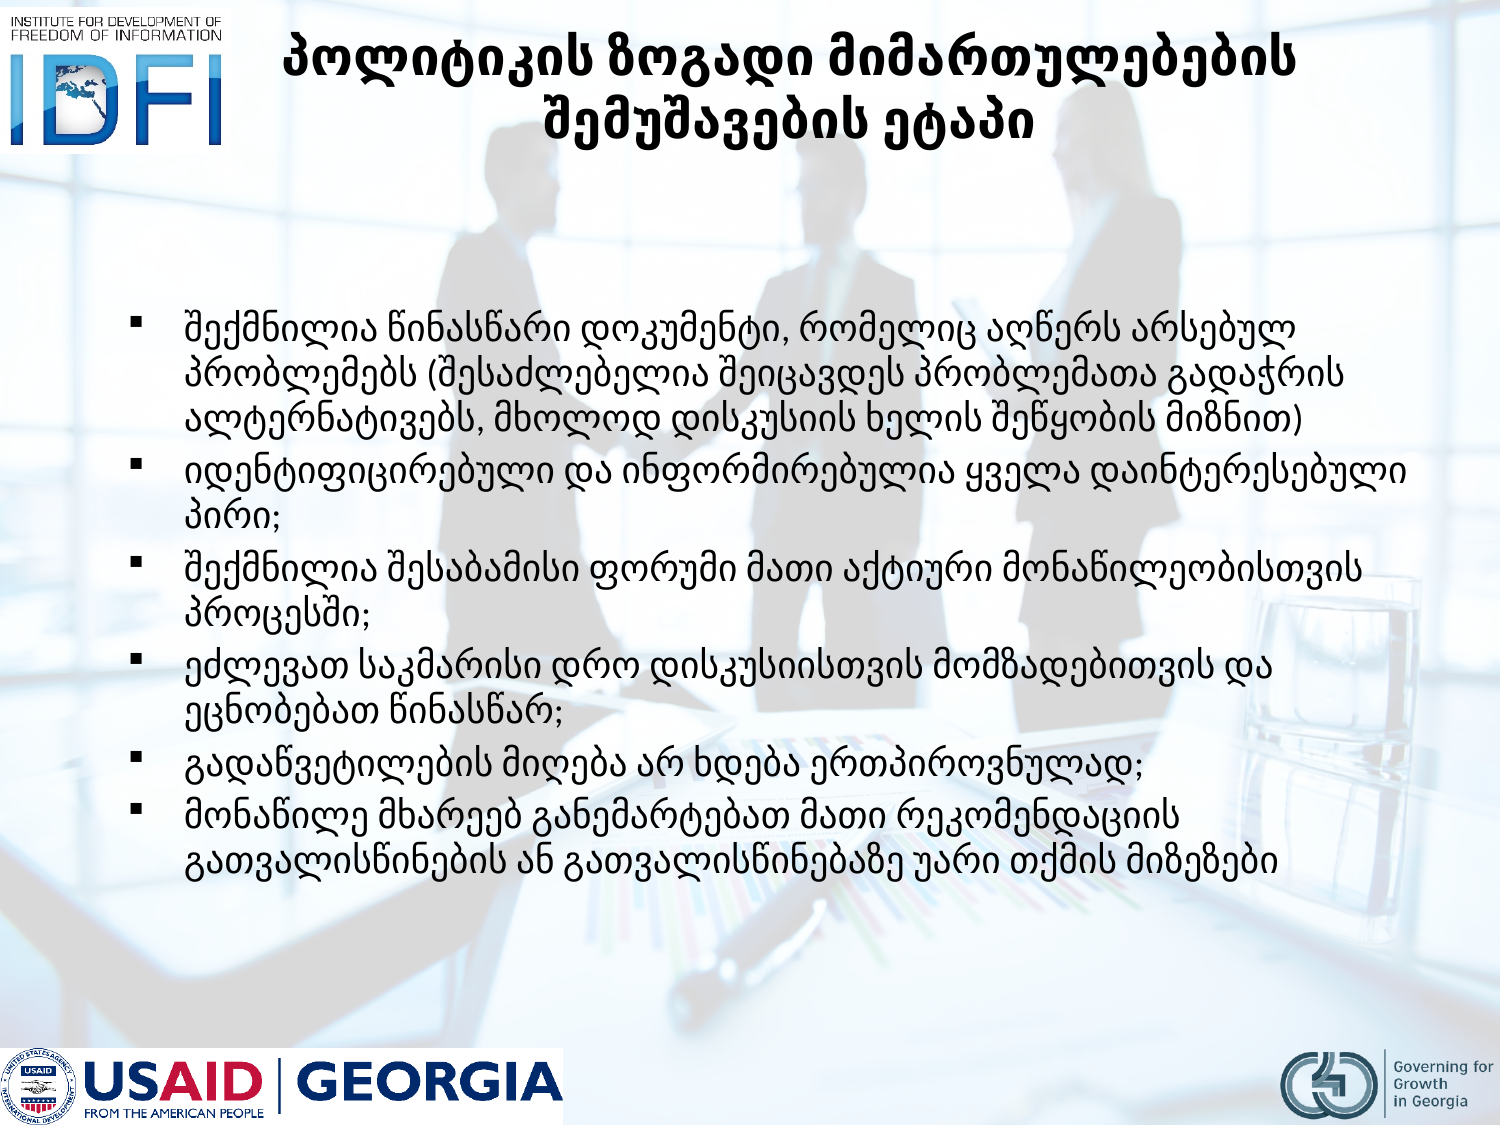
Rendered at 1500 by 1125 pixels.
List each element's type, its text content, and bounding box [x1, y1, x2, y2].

picture [0, 7, 231, 154]
picture [1274, 1043, 1500, 1125]
picture [0, 1048, 563, 1125]
list შექმნილია წინასწარი დოკუმენტი, რომელიც აღწერს არსებულ პრობლემებს (შესაძლებელია შეიცავდეს პრობლემათა გადაჭრის ალტერნატივებს, მხოლოდ დისკუსიის ხელის შეწყობის მიზნით) იდენტიფიცირებული და ინფორმირებულია ყველა დაინტერესებული პირი; შექმნილია შესაბამისი ფორუმი მათი აქტიური მონაწილეობისთვის პროცესში; ეძლევათ საკმარისი დრო დისკუსიისთვის მომზადებითვის და ეცნობებათ წინასწარ; გადაწვეტილების მიღება არ ხდება ერთპიროვნულად; მონაწილე მხარეებ განემარტებათ მათი რეკომენდაციის გათვალისწინების ან გათვალისწინებაზე უარი თქმის მიზეზები [112, 296, 1425, 1010]
title პოლიტიკის ზოგადი მიმართულებების შემუშავების ეტაპი [233, 14, 1466, 157]
